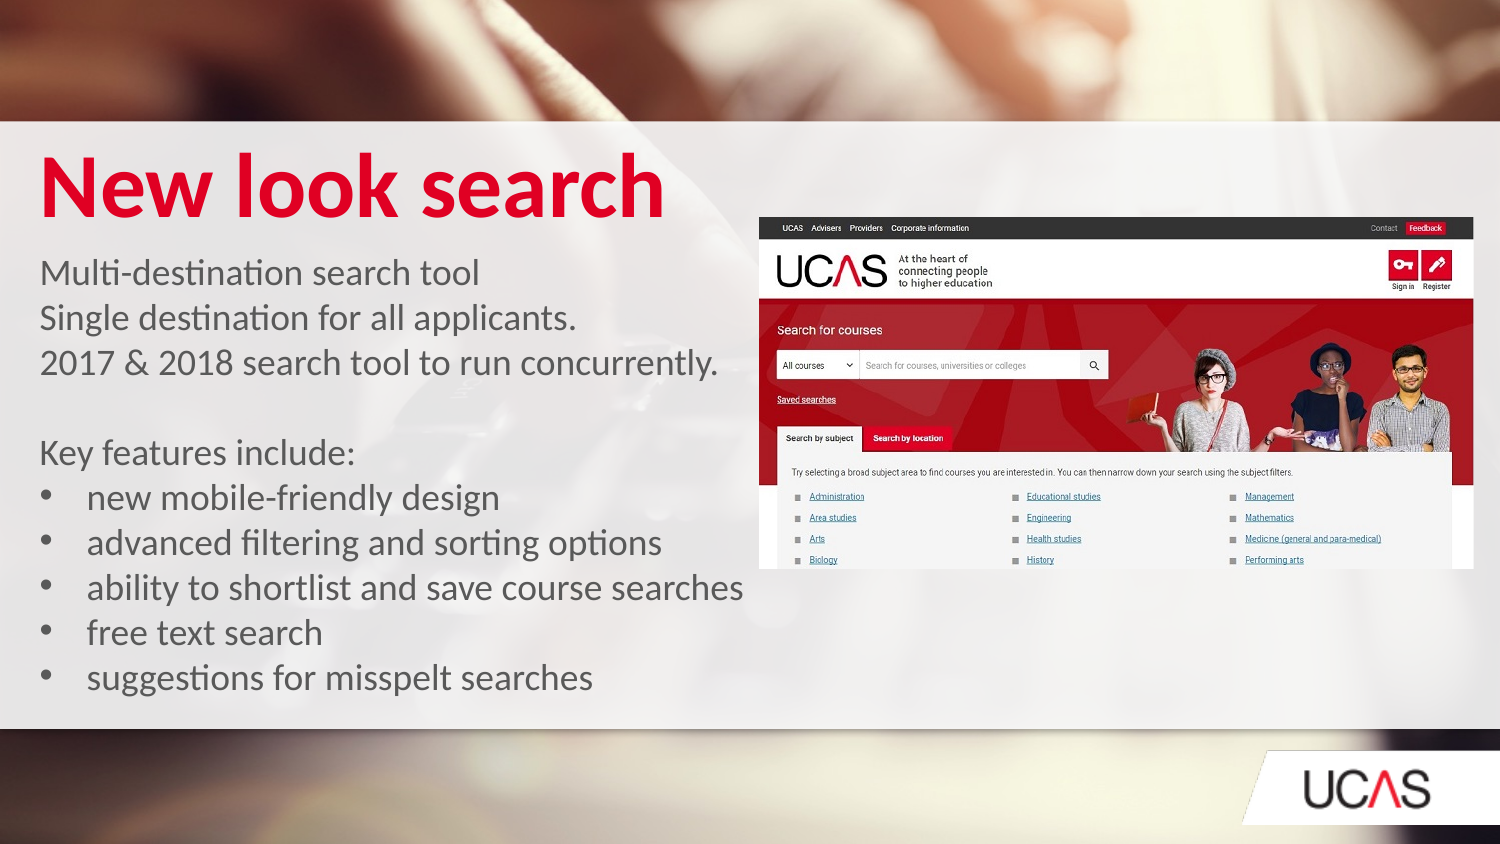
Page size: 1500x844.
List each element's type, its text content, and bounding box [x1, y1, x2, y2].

picture [0, 730, 1500, 844]
picture [0, 0, 1500, 121]
text_box Multi-destination search tool Single destination for all applicants. 2017 & 2018 search tool to run concurrently. Key features include: new mobile-friendly design advanced filtering and sorting options ability to shortlist and save course searches free text search suggestions for misspelt searches [24, 244, 924, 705]
text_box [0, 121, 1500, 730]
picture [759, 217, 1474, 569]
text_box New look search [24, 118, 1281, 244]
